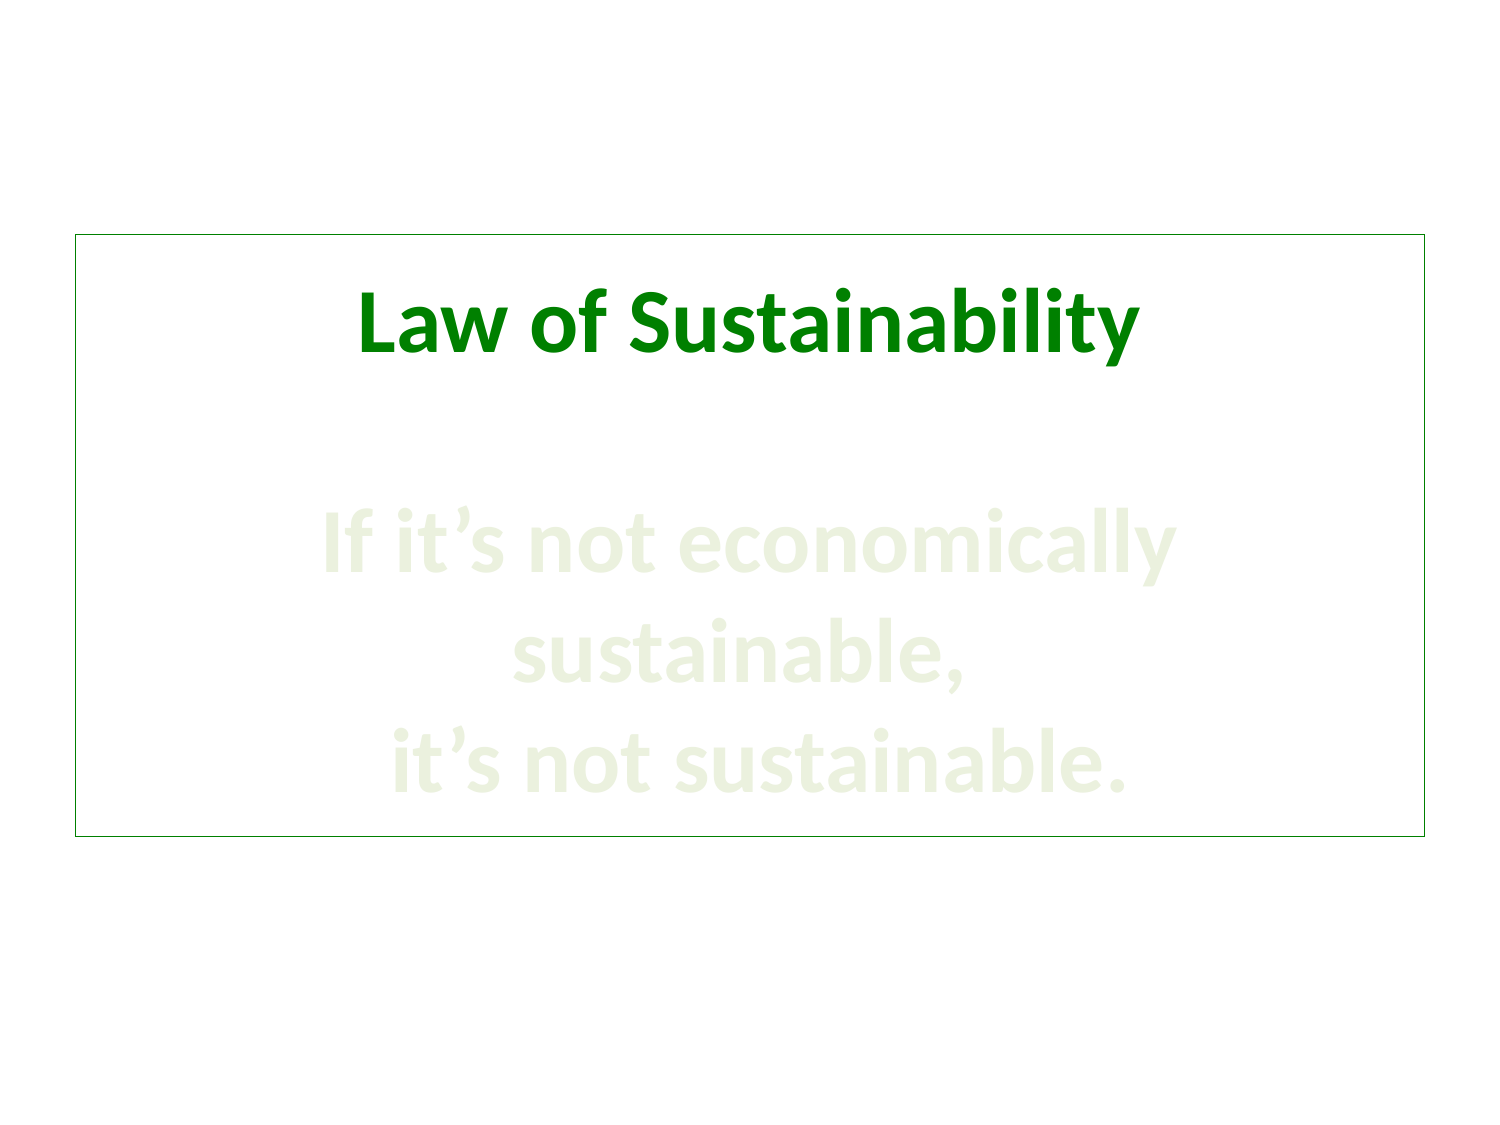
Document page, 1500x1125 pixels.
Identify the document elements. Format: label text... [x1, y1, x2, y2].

title Law of Sustainability If it’s not economically sustainable, it’s not sustainable. [75, 234, 1425, 837]
